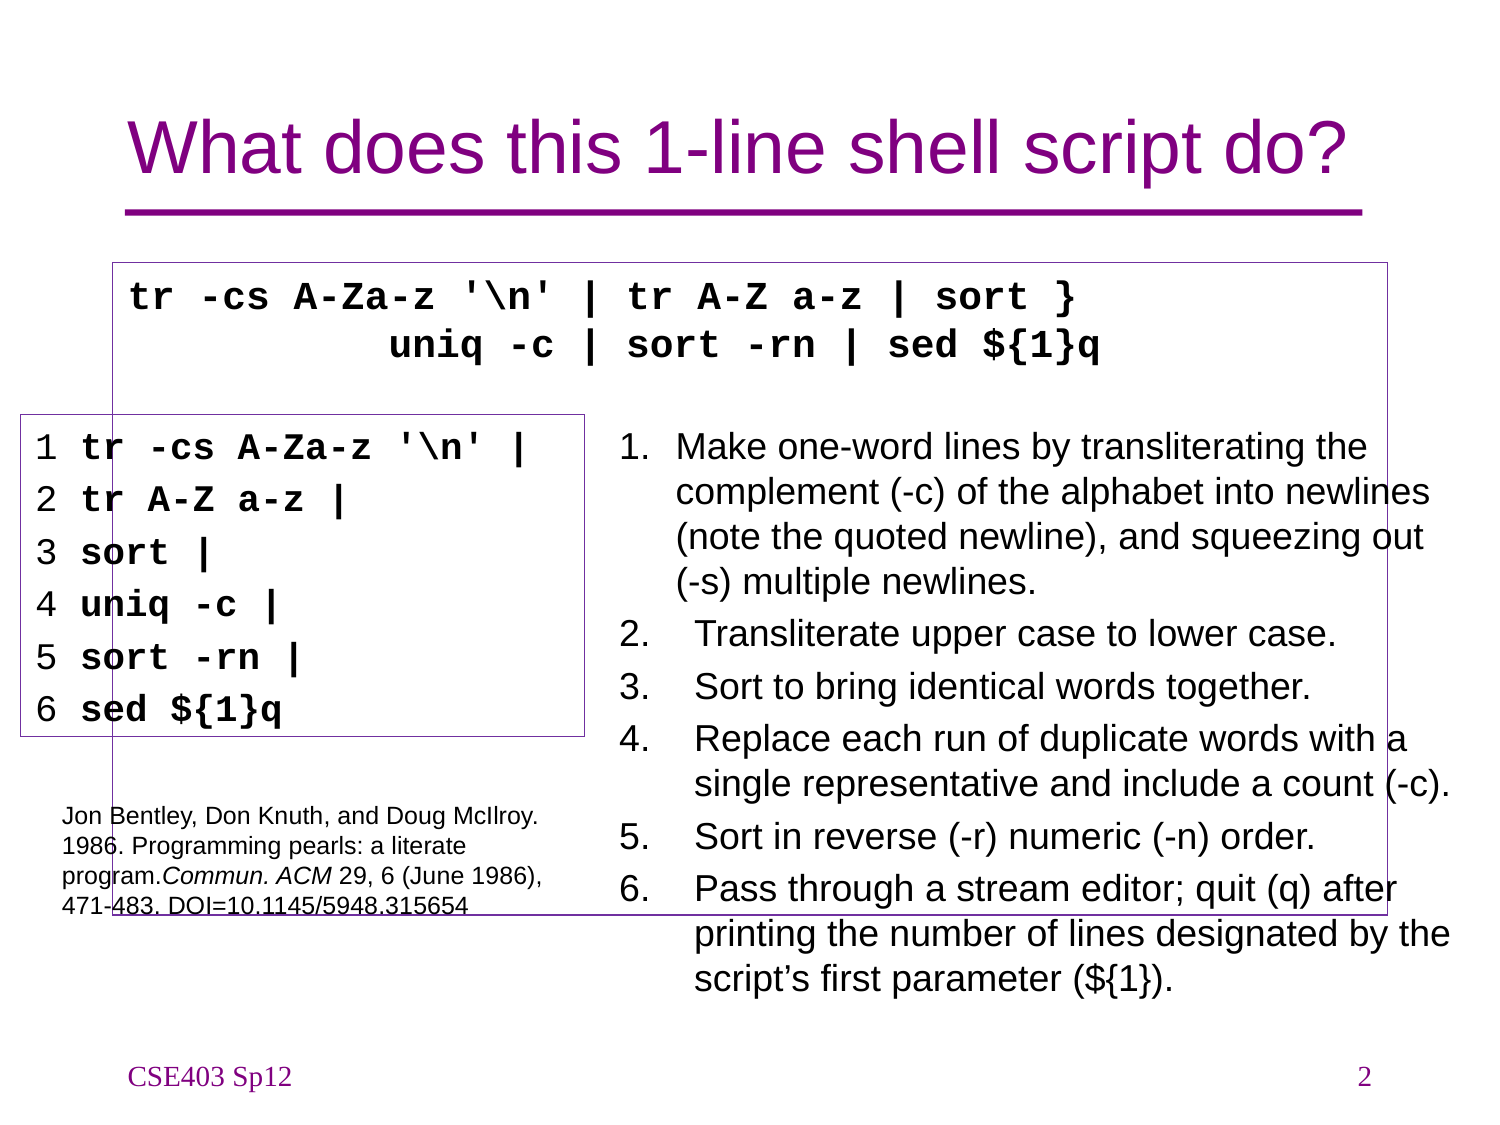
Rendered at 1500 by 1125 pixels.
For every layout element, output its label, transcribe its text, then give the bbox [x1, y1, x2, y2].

slide_number CSE403 Sp12 [112, 1049, 426, 1125]
list tr -cs A-Za-z '\n' | tr A-Z a-z | sort } uniq -c | sort -rn | sed ${1}q [112, 262, 1388, 916]
text_box Jon Bentley, Don Knuth, and Doug McIlroy. 1986. Programming pearls: a literate program.Commun. ACM 29, 6 (June 1986), 471-483. DOI=10.1145/5948.315654 [47, 792, 585, 927]
slide_number 2 [1074, 1049, 1388, 1125]
title What does this 1-line shell script do? [112, 49, 1388, 238]
text_box Make one-word lines by transliterating the complement (-c) of the alphabet into newlines (note the quoted newline), and squeezing out (-s) multiple newlines. Transliterate upper case to lower case. Sort to bring identical words together. Replace each run of duplicate words with a single representative and include a count (-c). Sort in reverse (-r) numeric (-n) order. Pass through a stream editor; quit (q) after printing the number of lines designated by the script’s first parameter (${1}). [604, 414, 1474, 1007]
text_box 1 tr -cs A-Za-z '\n' | 2 tr A-Z a-z | 3 sort | 4 uniq -c | 5 sort -rn | 6 sed ${1}q [20, 414, 585, 737]
